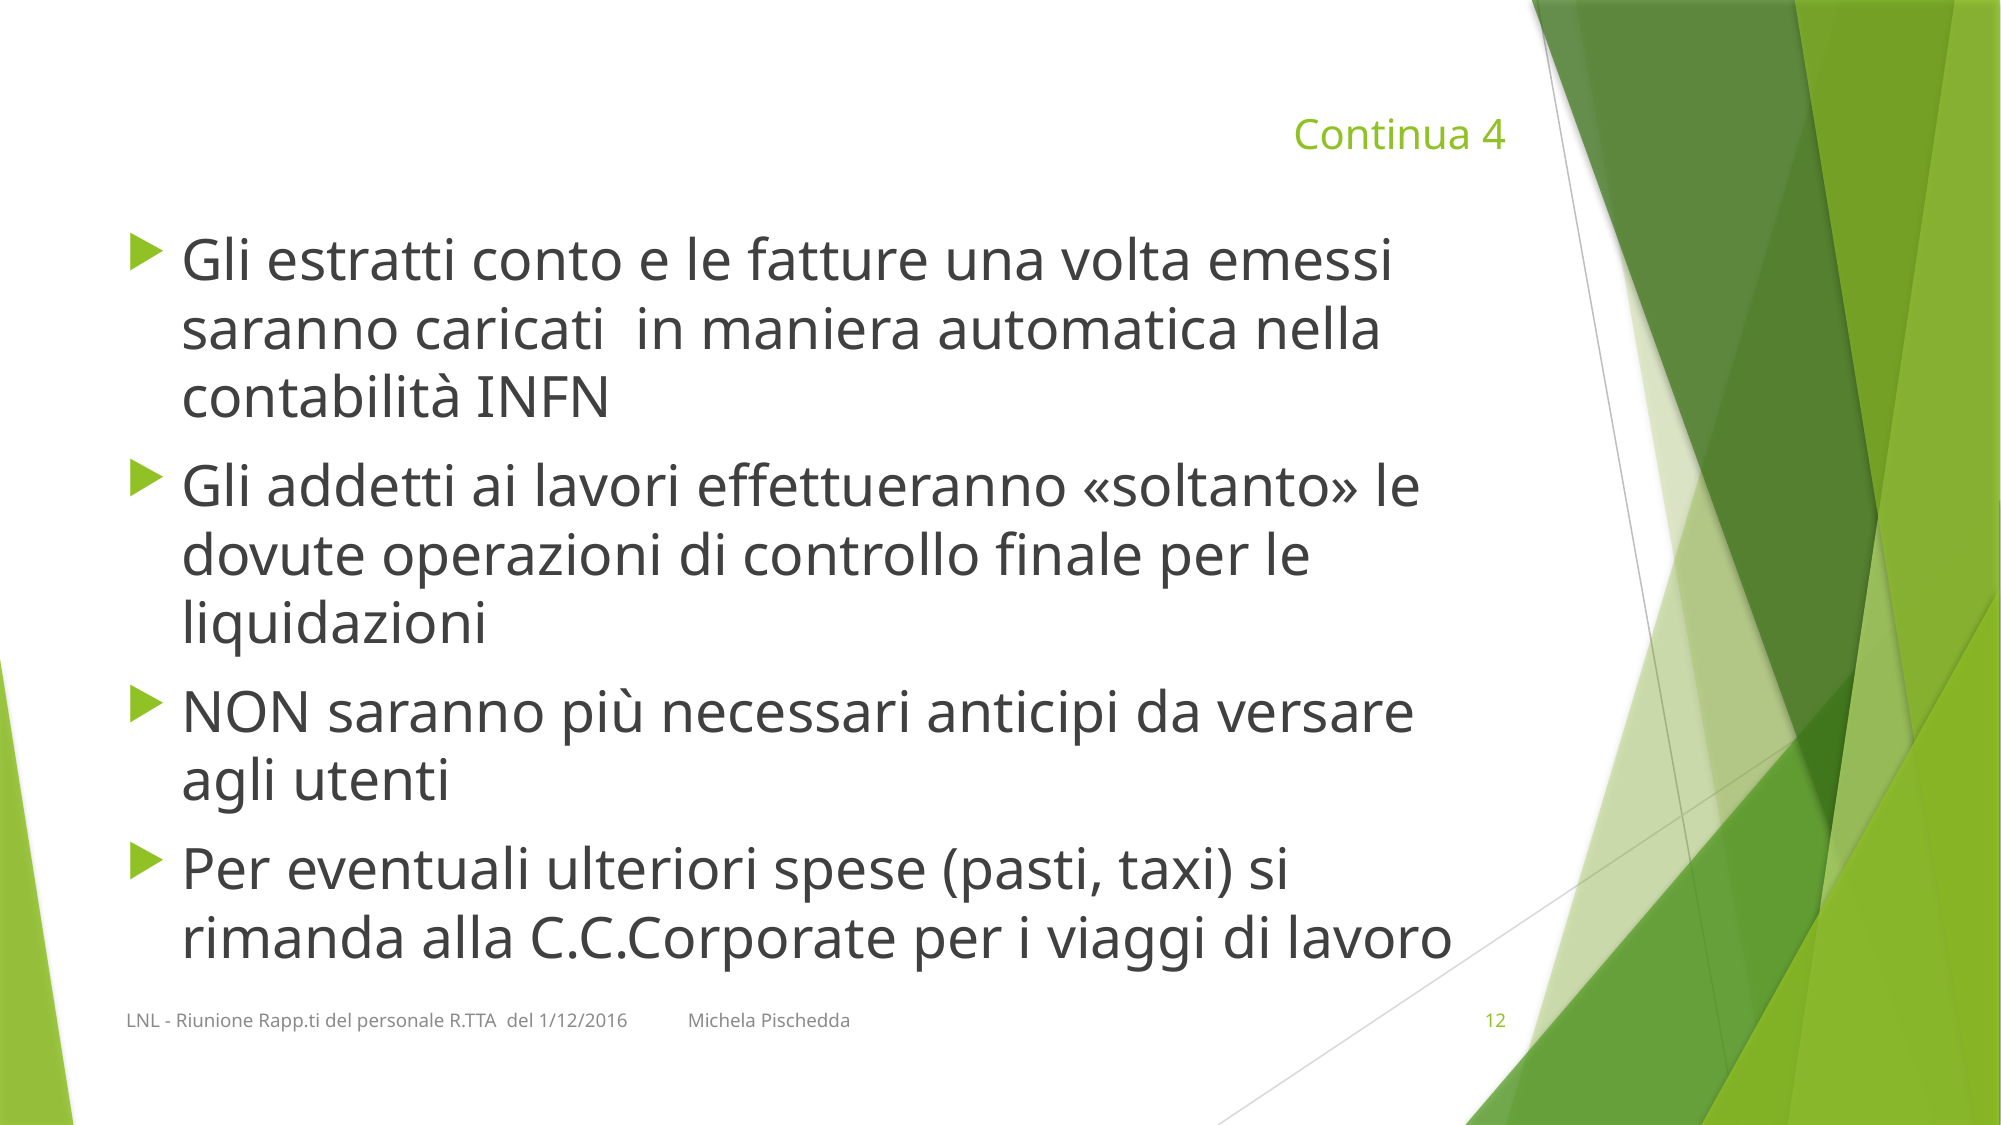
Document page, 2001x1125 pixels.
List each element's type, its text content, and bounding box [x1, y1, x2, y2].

footer LNL - Riunione Rapp.ti del personale R.TTA del 1/12/2016 Michela Pischedda [111, 991, 1145, 1051]
slide_number 12 [1409, 991, 1522, 1051]
list Gli estratti conto e le fatture una volta emessi saranno caricati in maniera automatica nella contabilità INFN Gli addetti ai lavori effettueranno «soltanto» le dovute operazioni di controllo finale per le liquidazioni NON saranno più necessari anticipi da versare agli utenti Per eventuali ulteriori spese (pasti, taxi) si rimanda alla C.C.Corporate per i viaggi di lavoro [111, 216, 1522, 1063]
title Continua 4 [111, 99, 1522, 177]
